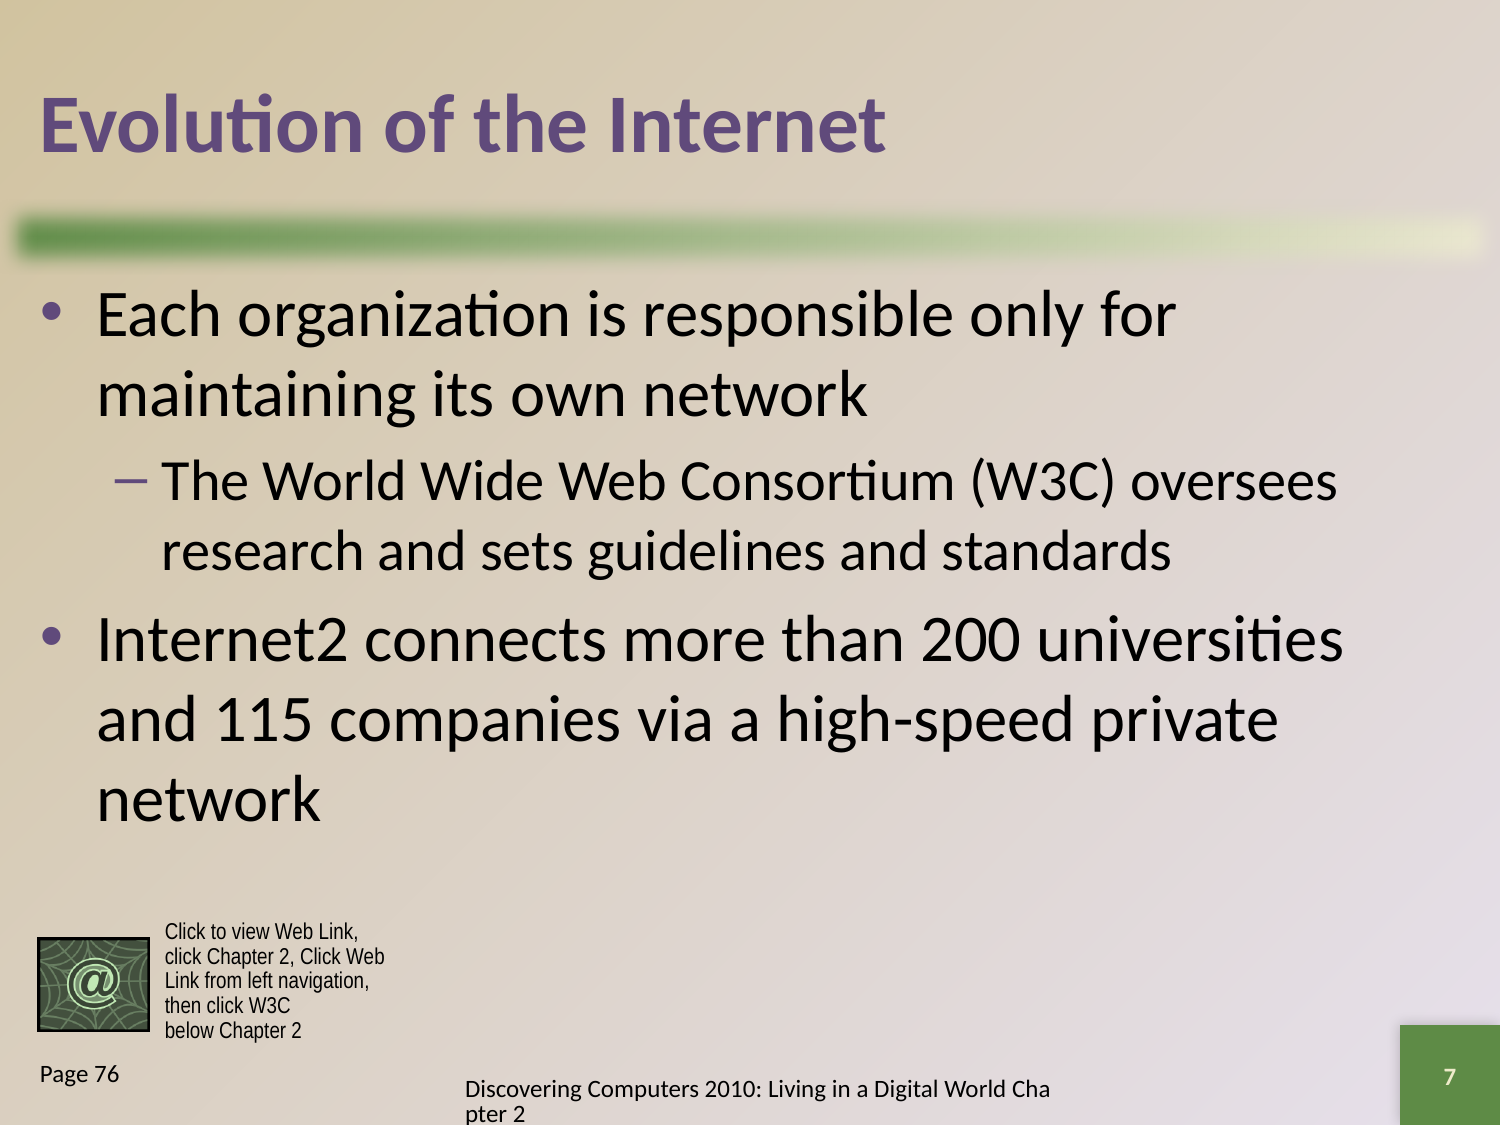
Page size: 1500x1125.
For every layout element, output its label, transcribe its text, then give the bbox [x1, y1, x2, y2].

list Page 76 [24, 1050, 300, 1125]
footer Discovering Computers 2010: Living in a Digital World Chapter 2 [450, 1050, 1075, 1125]
slide_number 7 [1400, 1025, 1500, 1125]
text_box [37, 912, 438, 1053]
title Evolution of the Internet [24, 24, 1475, 213]
list Each organization is responsible only for maintaining its own network The World Wide Web Consortium (W3C) oversees research and sets guidelines and standards Internet2 connects more than 200 universities and 115 companies via a high-speed private network [24, 262, 1475, 1025]
